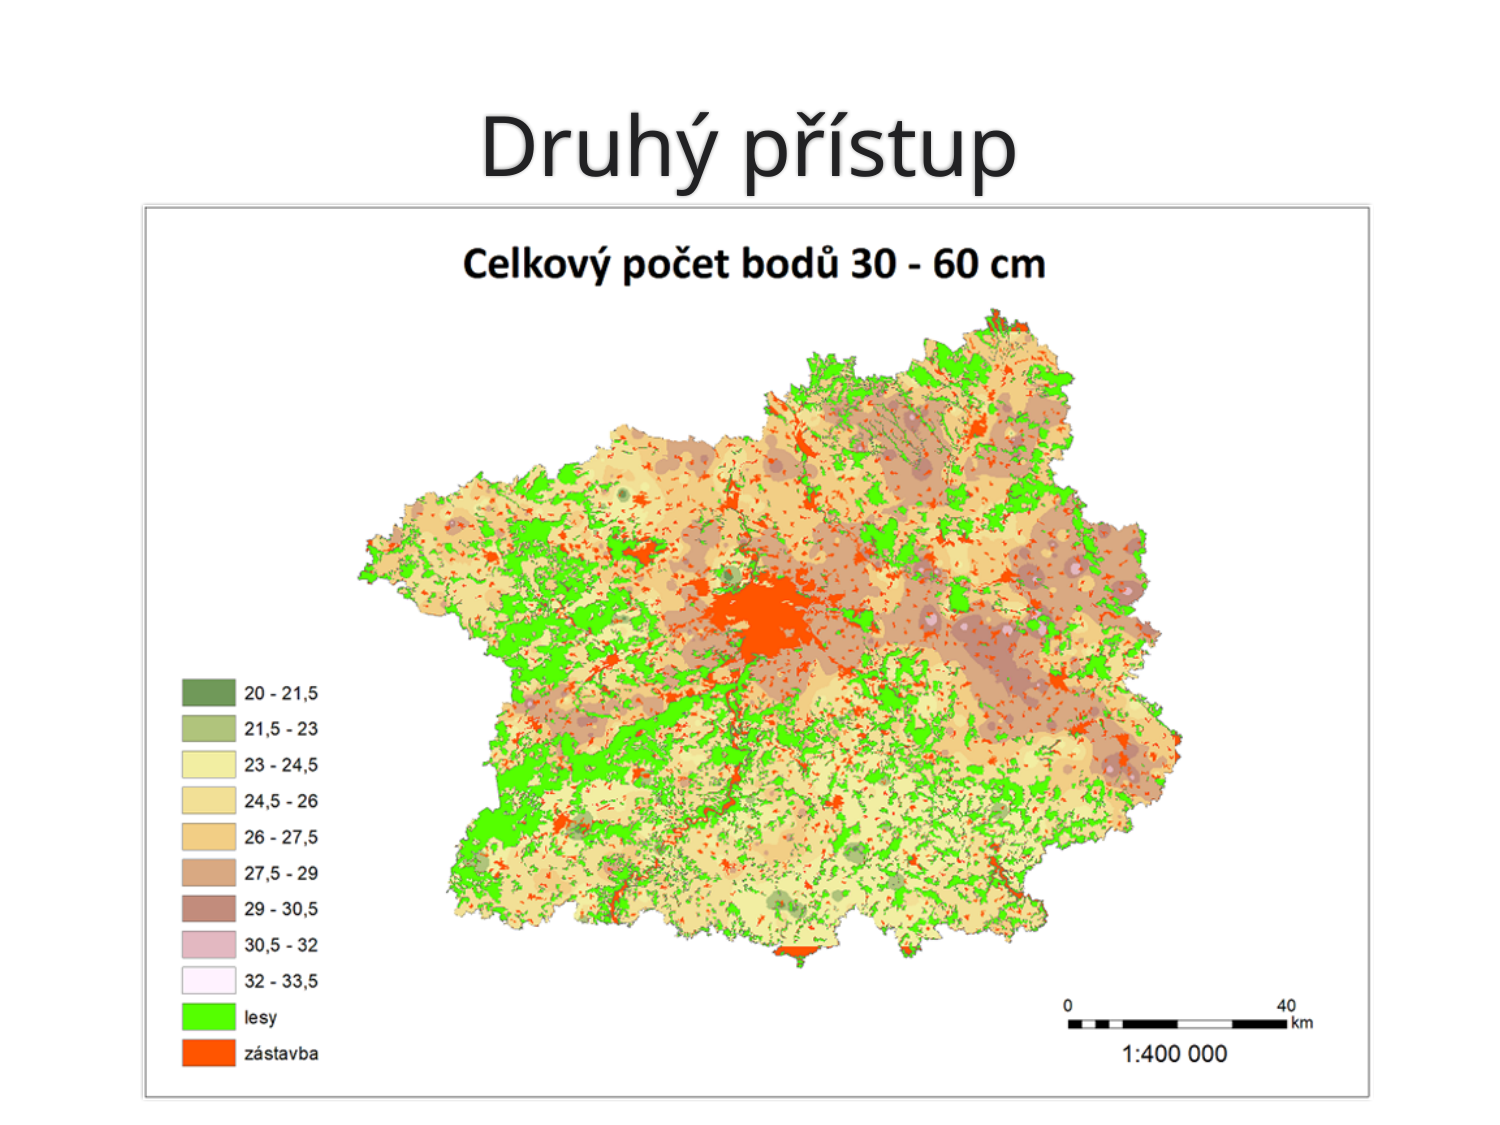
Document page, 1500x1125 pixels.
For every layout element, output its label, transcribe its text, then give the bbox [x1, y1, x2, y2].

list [143, 205, 1373, 1101]
title Druhý přístup [112, 63, 1387, 223]
